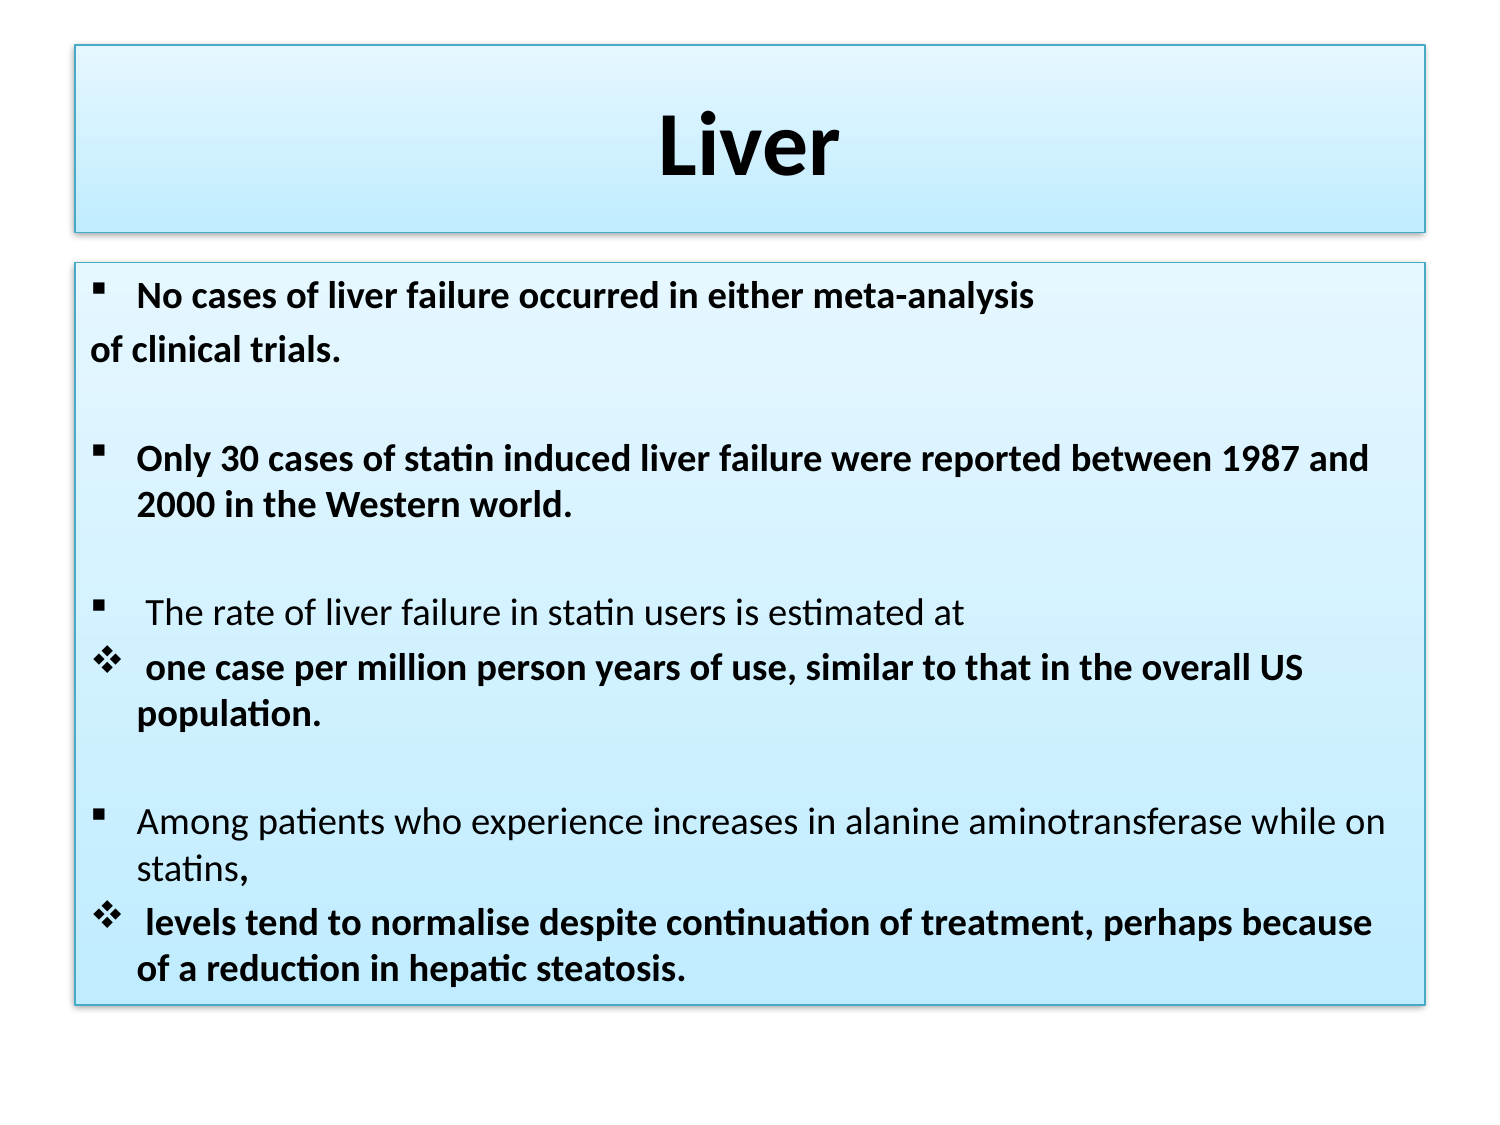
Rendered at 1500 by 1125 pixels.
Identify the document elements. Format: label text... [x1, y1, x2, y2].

list No cases of liver failure occurred in either meta-analysis of clinical trials. Only 30 cases of statin induced liver failure were reported between 1987 and 2000 in the Western world. The rate of liver failure in statin users is estimated at one case per million person years of use, similar to that in the overall US population. Among patients who experience increases in alanine aminotransferase while on statins, levels tend to normalise despite continuation of treatment, perhaps because of a reduction in hepatic steatosis. [74, 262, 1426, 1006]
title Liver [74, 44, 1426, 233]
